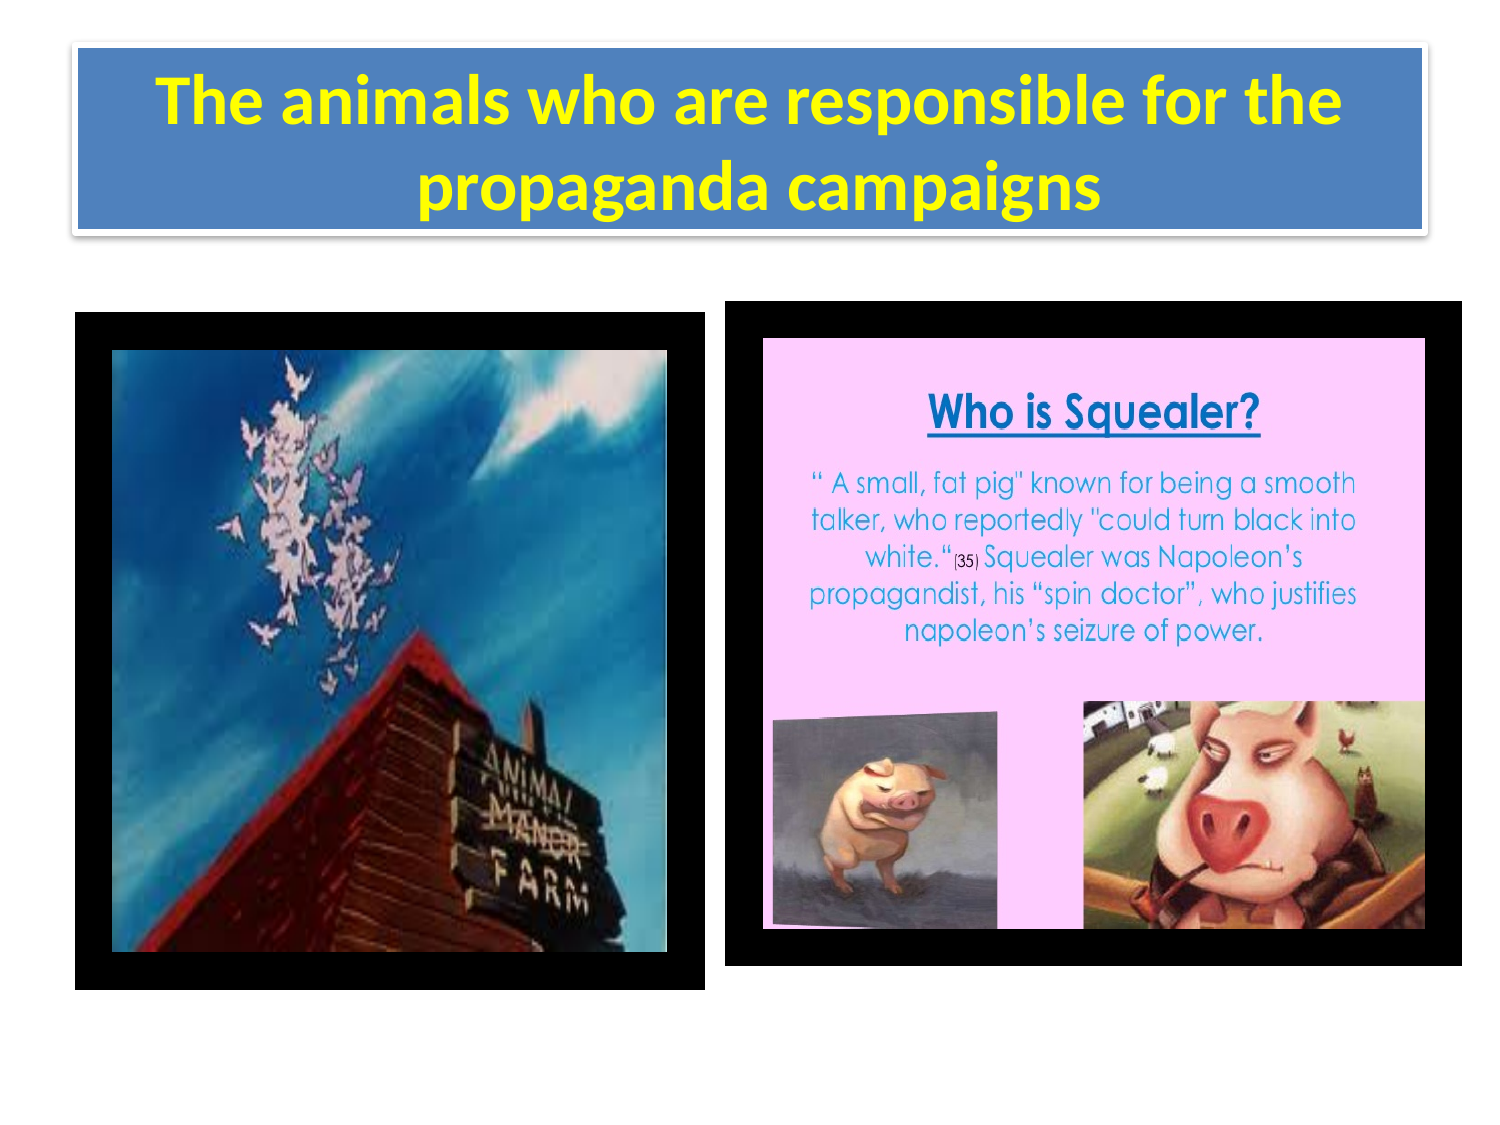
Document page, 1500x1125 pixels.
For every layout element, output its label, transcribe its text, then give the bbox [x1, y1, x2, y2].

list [111, 349, 668, 953]
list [762, 337, 1426, 929]
title The animals who are responsible for the propaganda campaigns [72, 42, 1428, 236]
